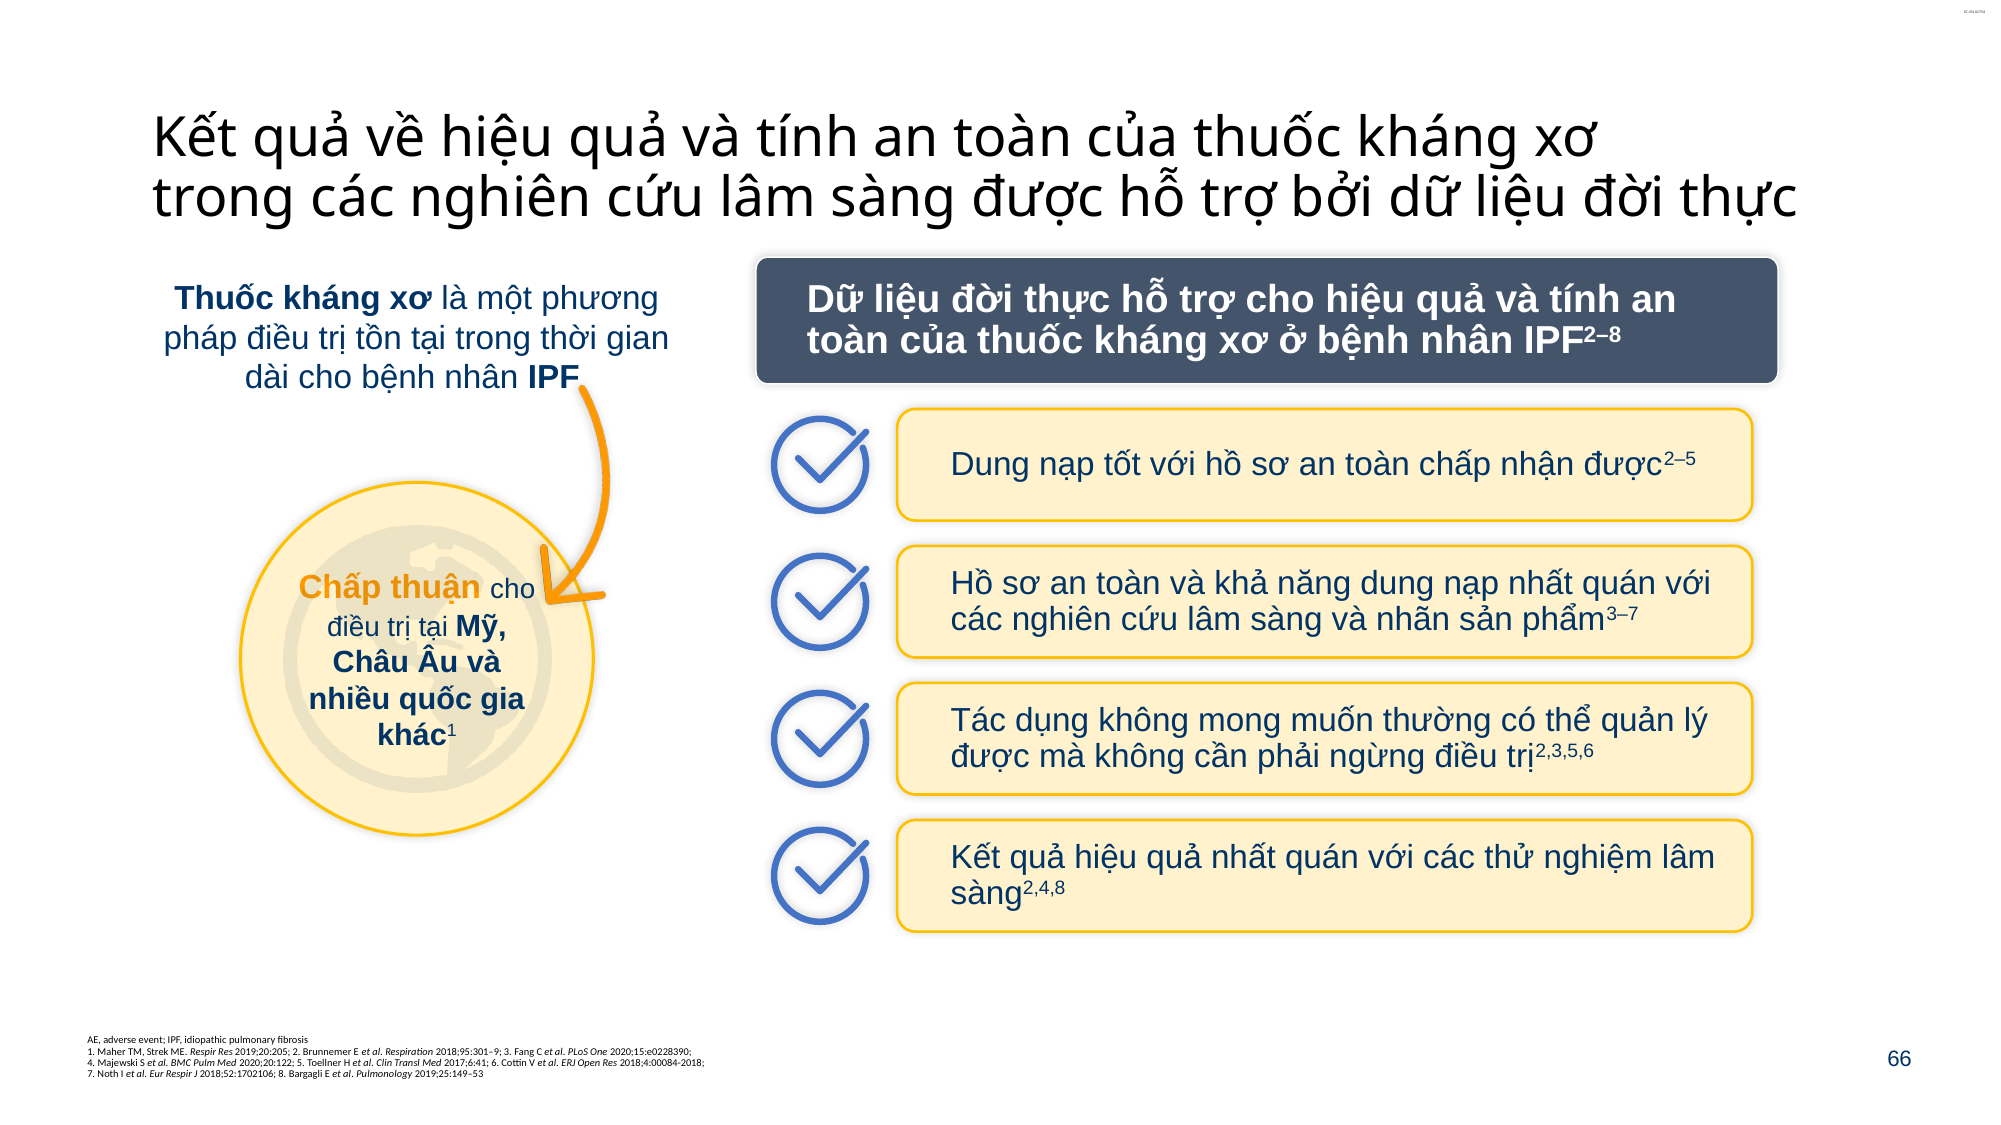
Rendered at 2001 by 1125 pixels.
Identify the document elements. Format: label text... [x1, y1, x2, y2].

text_box Thuốc kháng xơ là một phương pháp điều trị tồn tại trong thời gian dài cho bệnh nhân IPF [142, 268, 692, 403]
title Kết quả về hiệu quả và tính an toàn của thuốc kháng xơ trong các nghiên cứu lâm sàng được hỗ trợ bởi dữ liệu đời thực [137, 59, 1863, 278]
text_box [755, 257, 1779, 932]
slide_number 66 [1841, 1027, 1927, 1088]
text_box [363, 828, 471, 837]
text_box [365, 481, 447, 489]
picture [247, 364, 704, 828]
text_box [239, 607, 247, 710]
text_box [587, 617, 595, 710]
list AE, adverse event; IPF, idiopathic pulmonary fibrosis 1. Maher TM, Strek ME. Respir Res 2019;20:205; 2. Brunnemer E et al. Respiration 2018;95:301–9; 3. Fang C et al. PLoS One 2020;15:e0228390; 4. Majewski S et al. BMC Pulm Med 2020;20:122; 5. Toellner H et al. Clin Transl Med 2017;6:41; 6. Cottin V et al. ERJ Open Res 2018;4:00084-2018; 7. Noth I et al. Eur Respir J 2018;52:1702106; 8. Bargagli E et al. Pulmonology 2019;25:149–53 [72, 1027, 1814, 1088]
